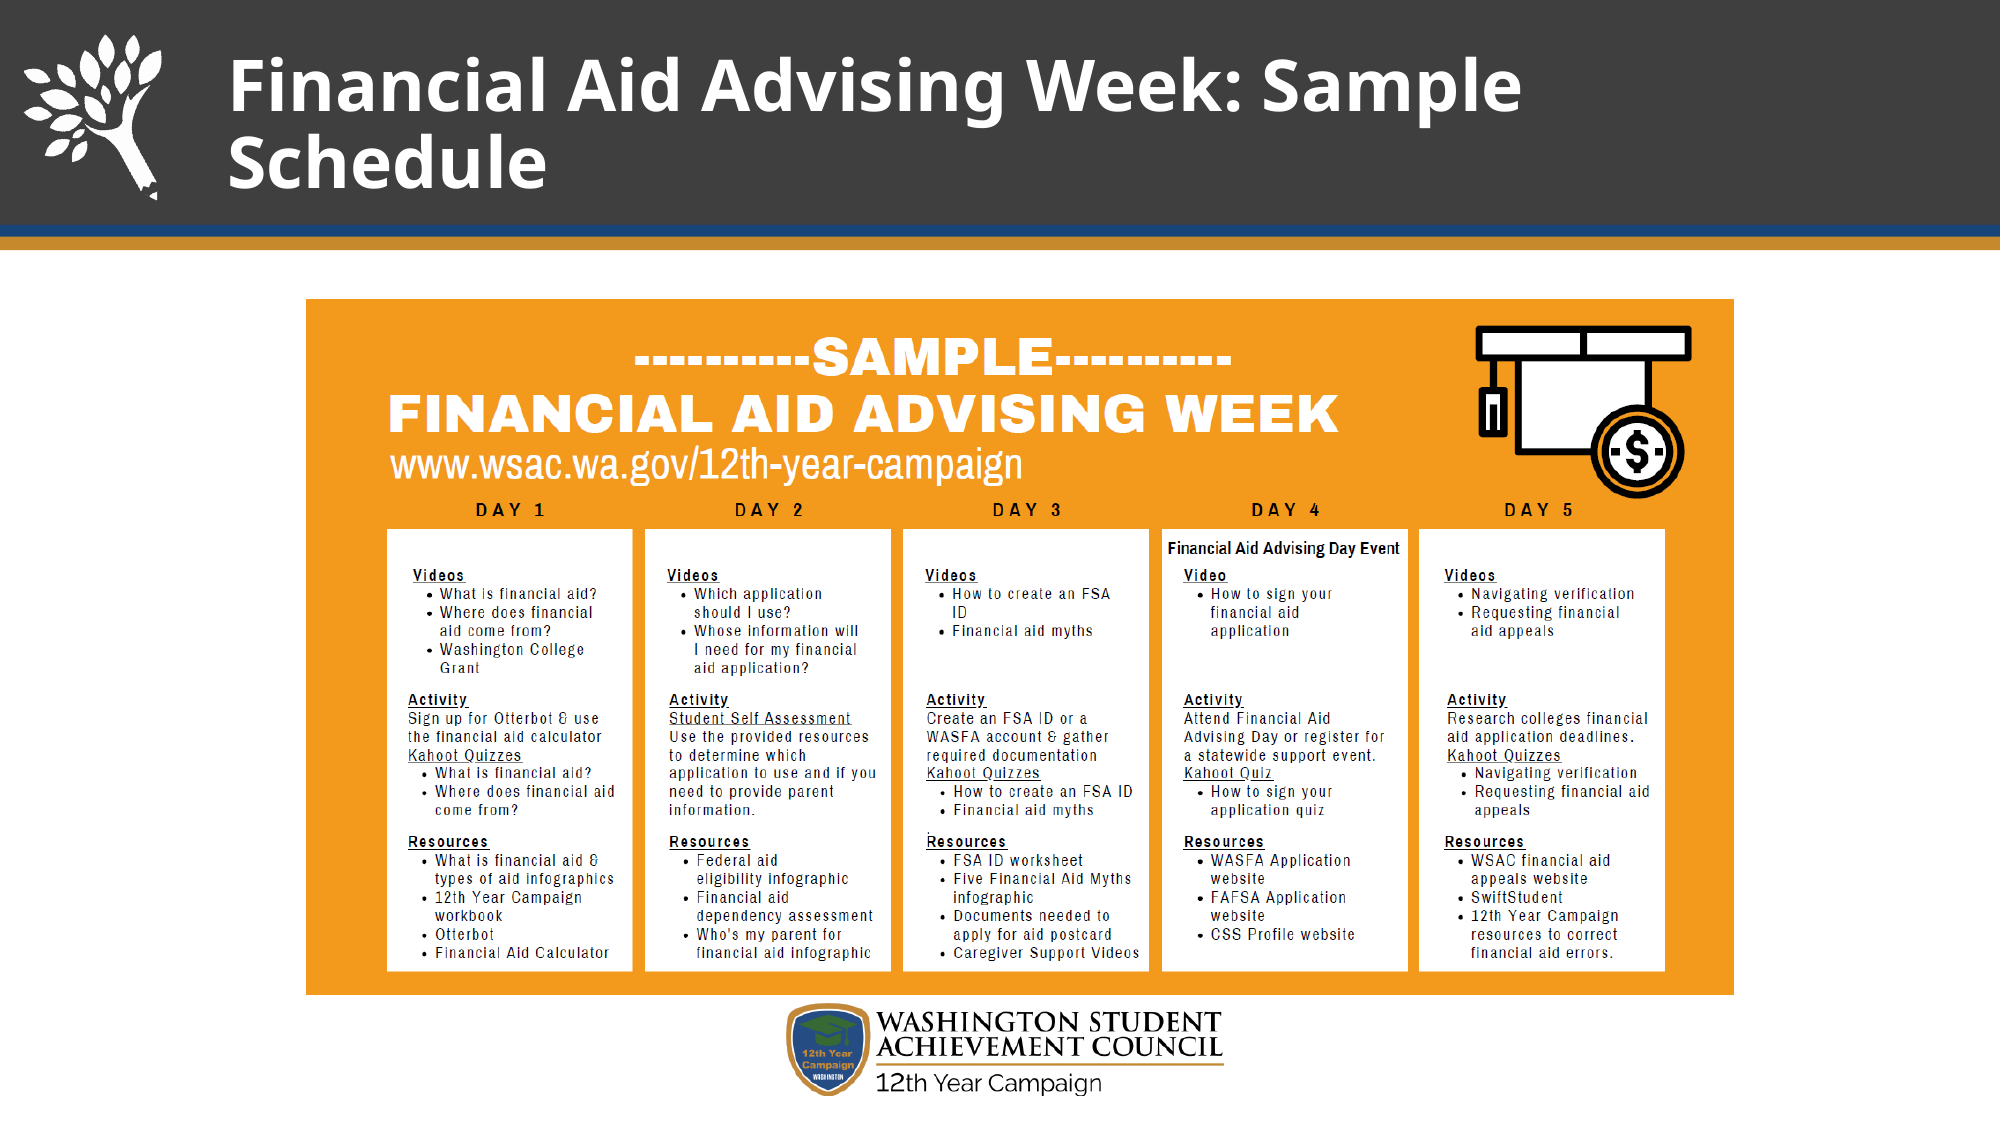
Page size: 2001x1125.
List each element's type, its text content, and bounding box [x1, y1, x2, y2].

picture [306, 299, 1734, 1096]
title Financial Aid Advising Week: Sample Schedule [212, 41, 1788, 212]
picture [9, 20, 204, 230]
